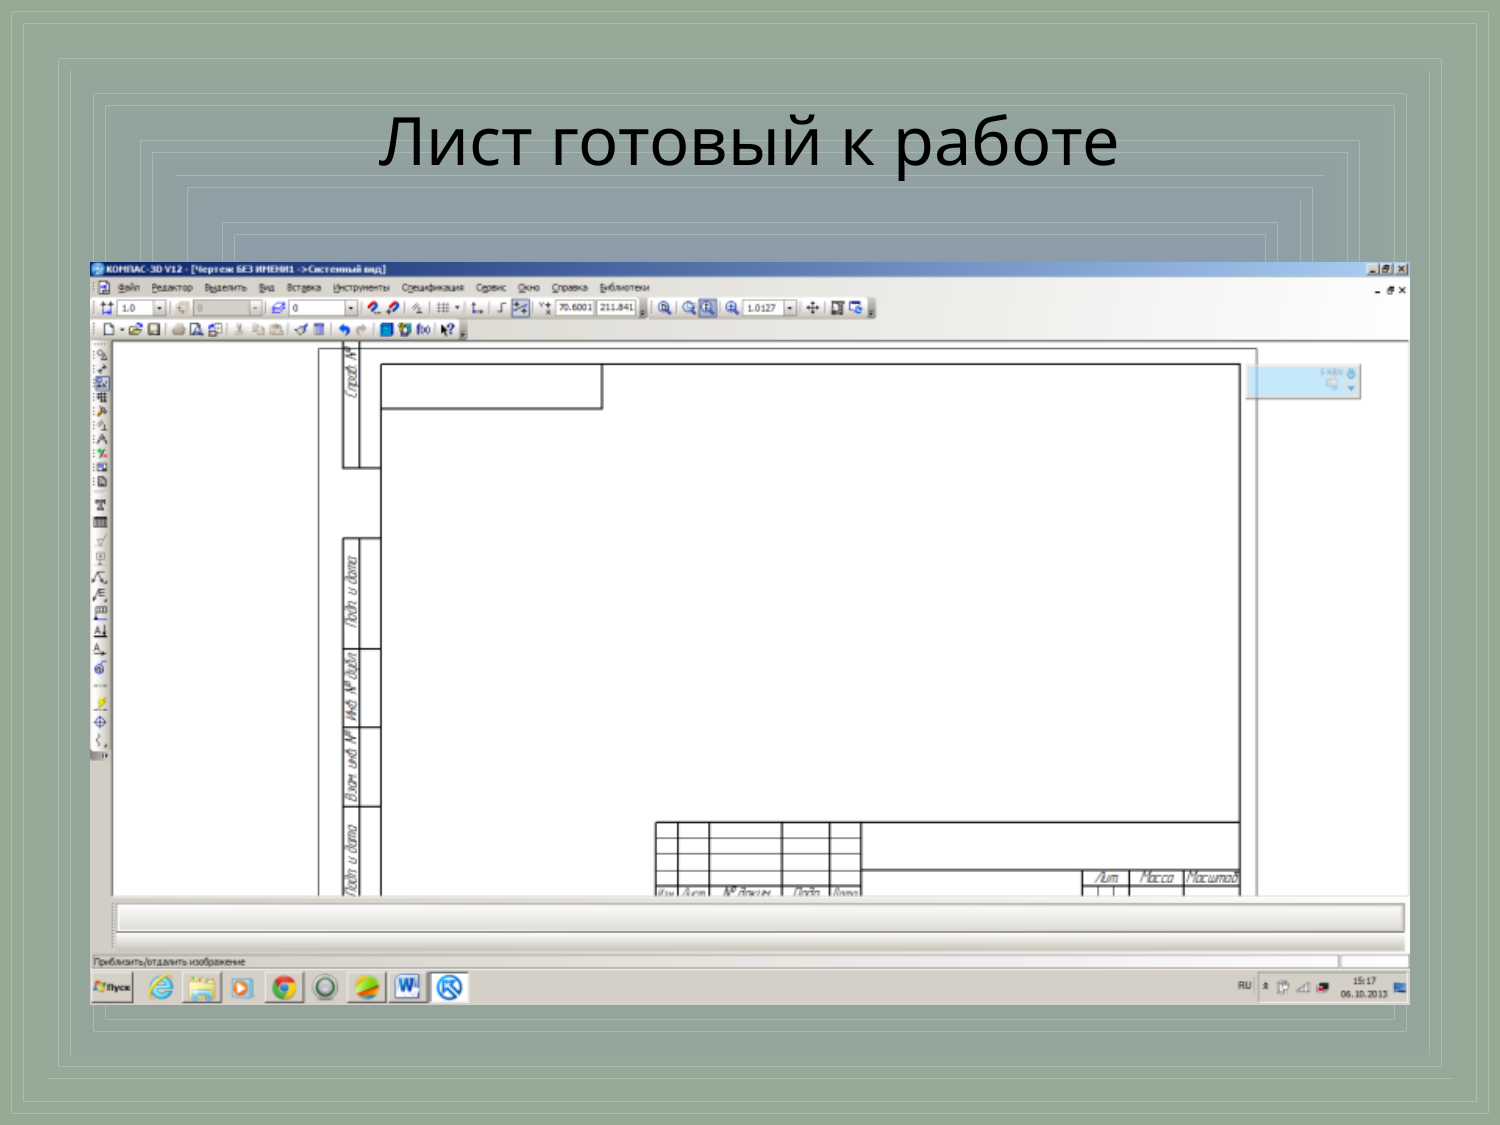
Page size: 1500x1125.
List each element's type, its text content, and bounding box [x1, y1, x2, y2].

title Лист готовый к работе [75, 45, 1425, 233]
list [89, 262, 1411, 1006]
